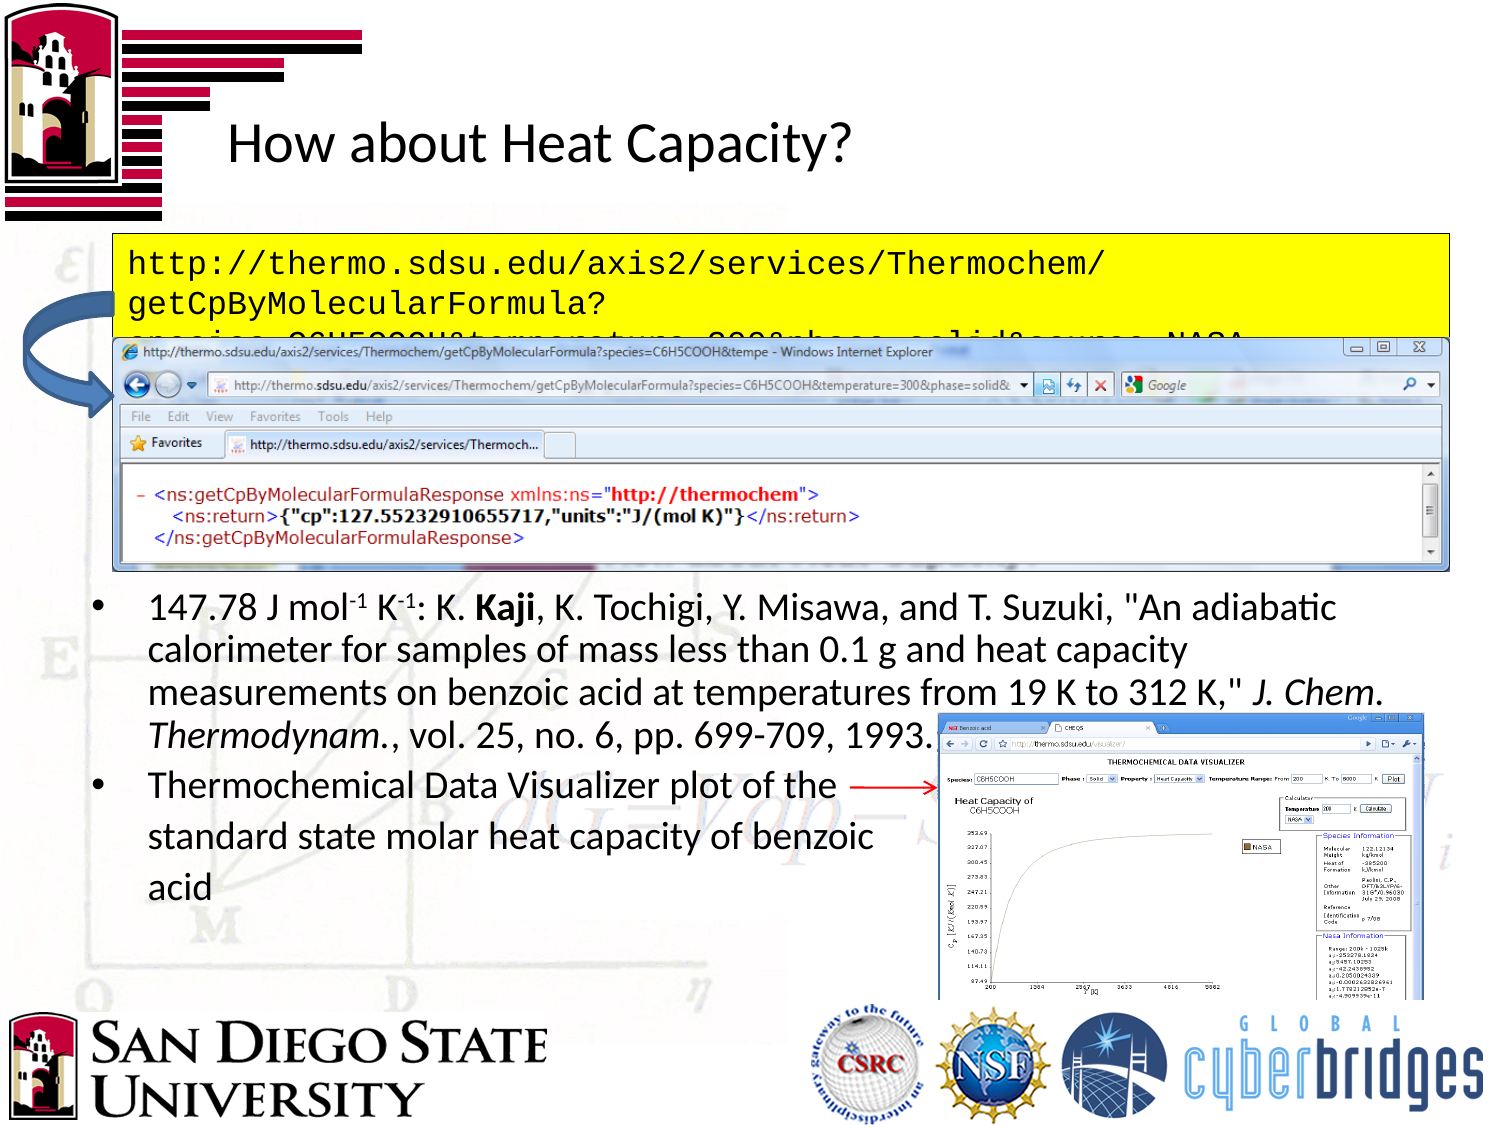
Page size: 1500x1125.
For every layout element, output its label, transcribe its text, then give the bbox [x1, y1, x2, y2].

text_box http://thermo.sdsu.edu/axis2/services/Thermochem/getCpByMolecularFormula?species=C6H5COOH&temperature=300&phase=solid&source=NASA [112, 233, 1450, 337]
text_box 147.78 J mol-1 K-1: K. Kaji, K. Tochigi, Y. Misawa, and T. Suzuki, "An adiabatic calorimeter for samples of mass less than 0.1 g and heat capacity measurements on benzoic acid at temperatures from 19 K to 312 K," J. Chem. Thermodynam., vol. 25, no. 6, pp. 699-709, 1993. Thermochemical Data Visualizer plot of the standard state molar heat capacity of benzoic acid [76, 578, 1450, 900]
picture [0, 0, 1500, 1125]
text_box [22, 290, 115, 419]
title How about Heat Capacity? [212, 45, 1425, 233]
